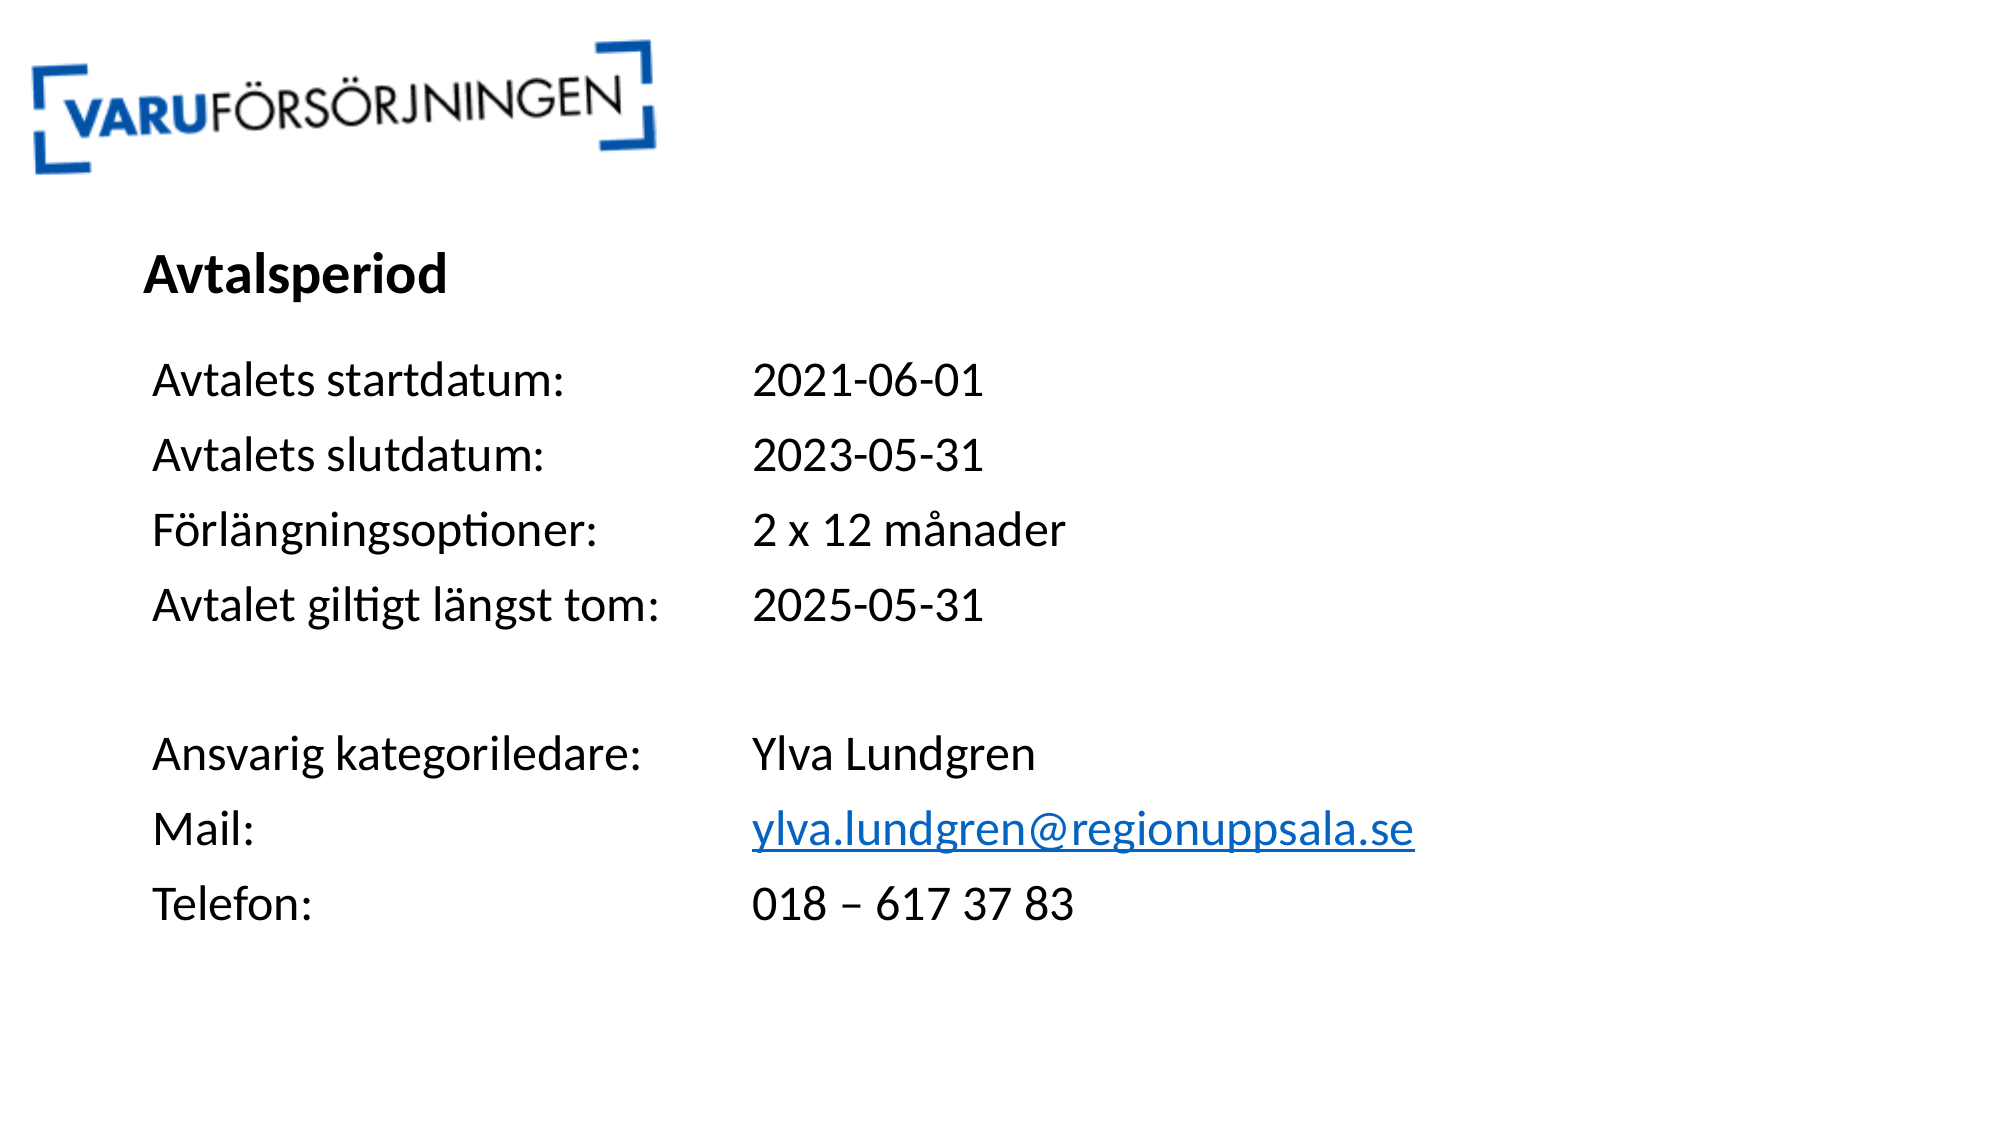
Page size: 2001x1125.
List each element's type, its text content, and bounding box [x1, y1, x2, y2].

list Avtalets startdatum: 2021-06-01 Avtalets slutdatum: 2023-05-31 Förlängningsoptioner: 2 x 12 månader Avtalet giltigt längst tom: 2025-05-31 Ansvarig kategoriledare: Ylva Lundgren Mail: ylva.lundgren@regionuppsala.se Telefon: 018 – 617 37 83 [137, 345, 1863, 1063]
picture [26, 36, 659, 189]
title Avtalsperiod [128, 221, 1854, 327]
